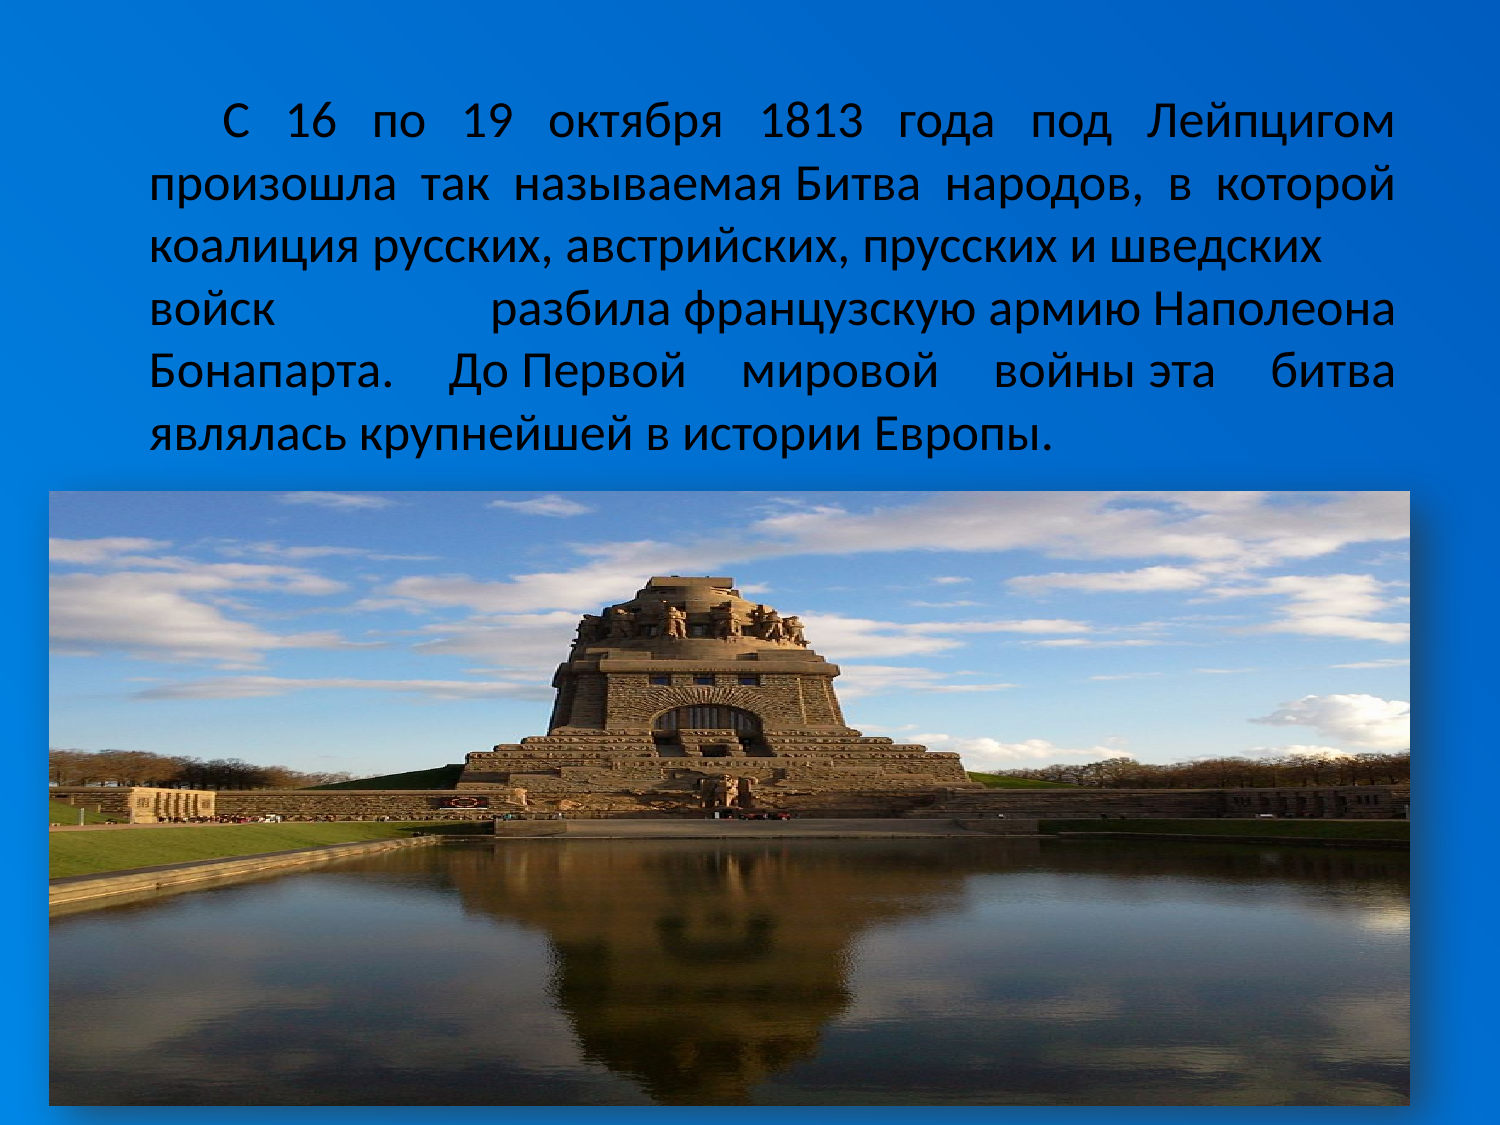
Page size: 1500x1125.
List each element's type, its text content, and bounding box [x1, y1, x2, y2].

picture [48, 491, 1411, 1107]
list С 16 по 19 октября 1813 года под Лейпцигом произошла так называемая Битва народов, в которой коалиция русских, австрийских, прусских и шведских войск разбила французскую армию Наполеона Бонапарта. До Первой мировой войны эта битва являлась крупнейшей в истории Европы. [75, 78, 1412, 457]
